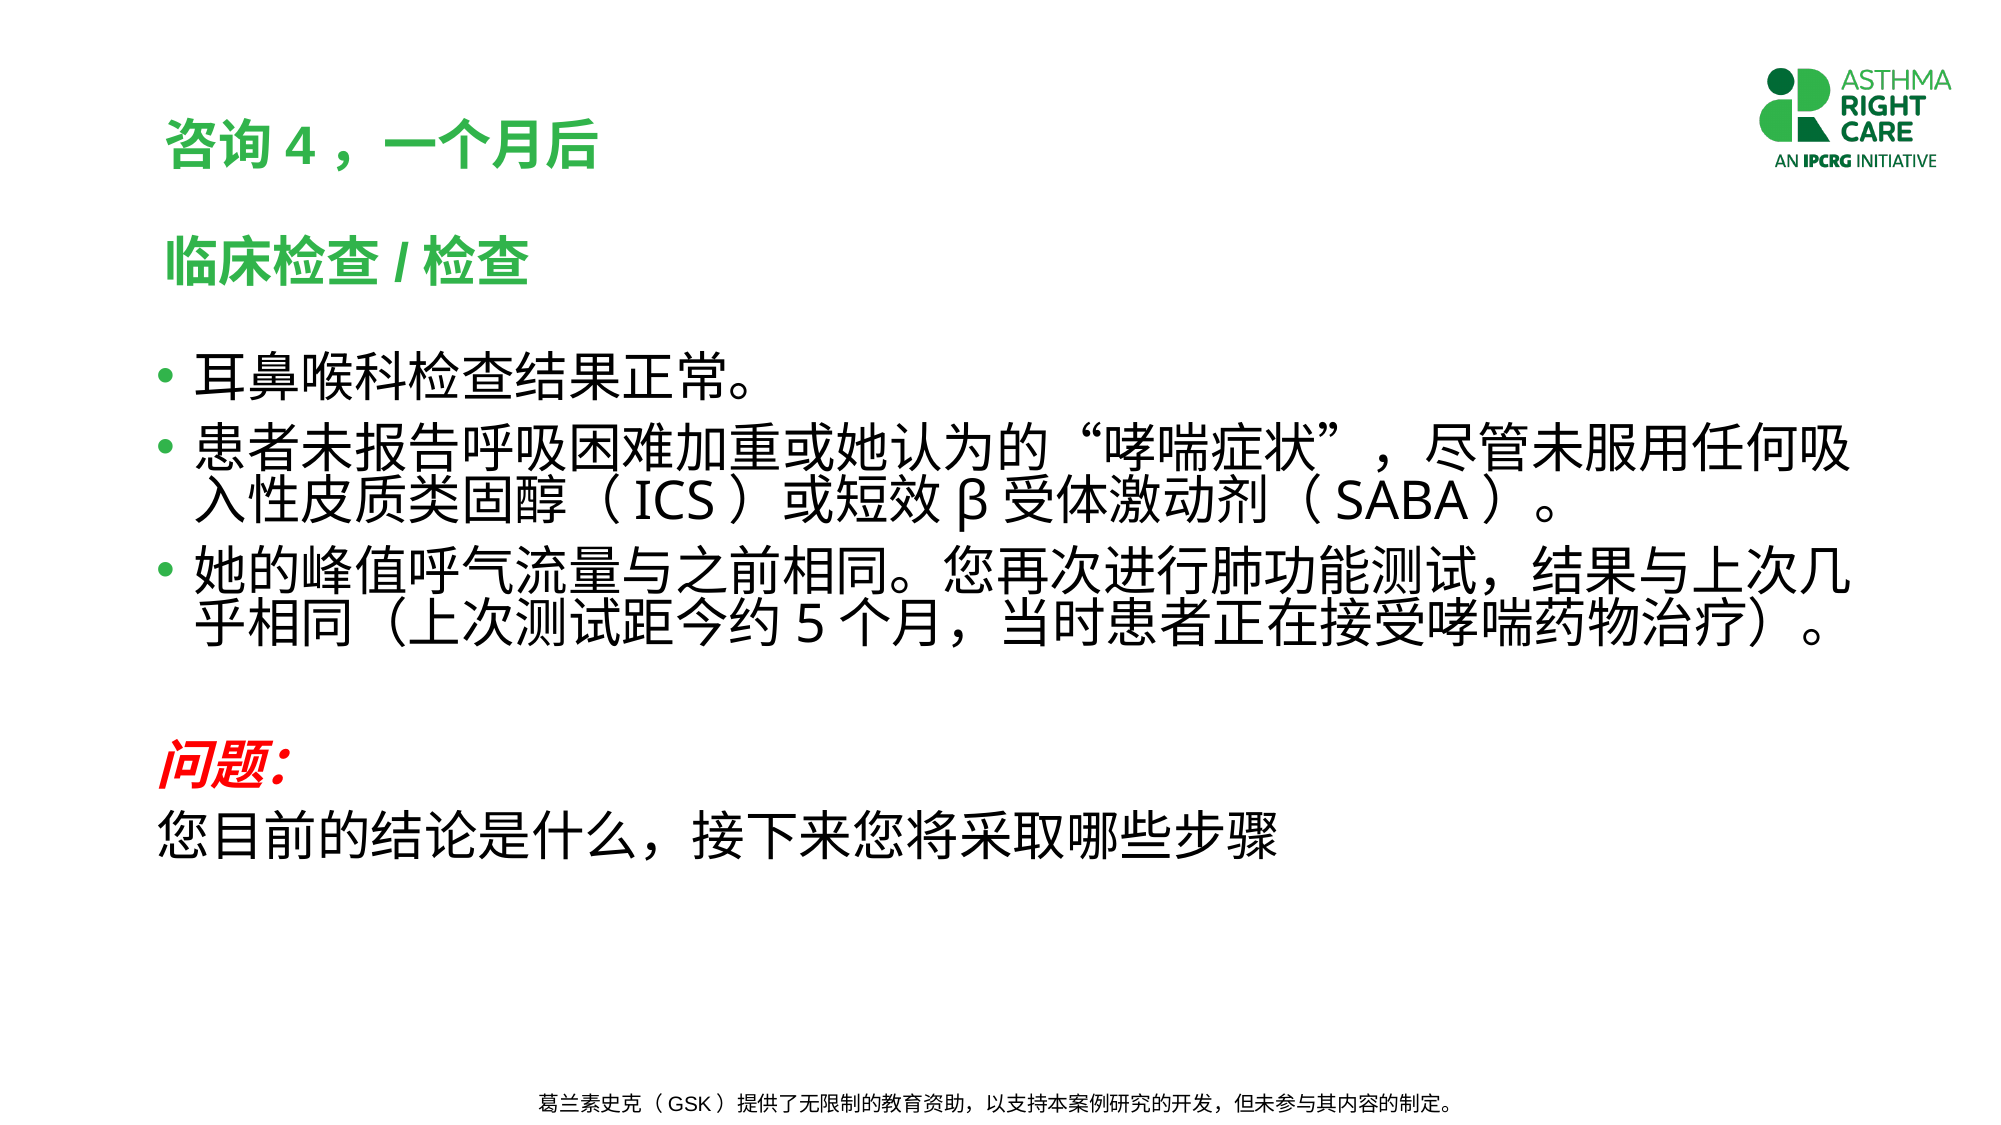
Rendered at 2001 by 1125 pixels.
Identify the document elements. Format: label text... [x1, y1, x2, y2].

list 耳鼻喉科检查结果正常。 患者未报告呼吸困难加重或她认为的“哮喘症状”，尽管未服用任何吸入性皮质类固醇（ICS）或短效β受体激动剂（SABA）。 她的峰值呼气流量与之前相同。您再次进行肺功能测试，结果与上次几乎相同（上次测试距今约5个月，当时患者正在接受哮喘药物治疗）。 问题： 您目前的结论是什么，接下来您将采取哪些步骤 [148, 347, 1875, 1028]
text_box 葛兰素史克（GSK）提供了无限制的教育资助，以支持本案例研究的开发，但未参与其内容的制定。 [334, 1083, 1666, 1124]
picture [1753, 64, 1957, 171]
text_box 咨询4，一个月后 临床检查/检查 [156, 64, 1645, 348]
